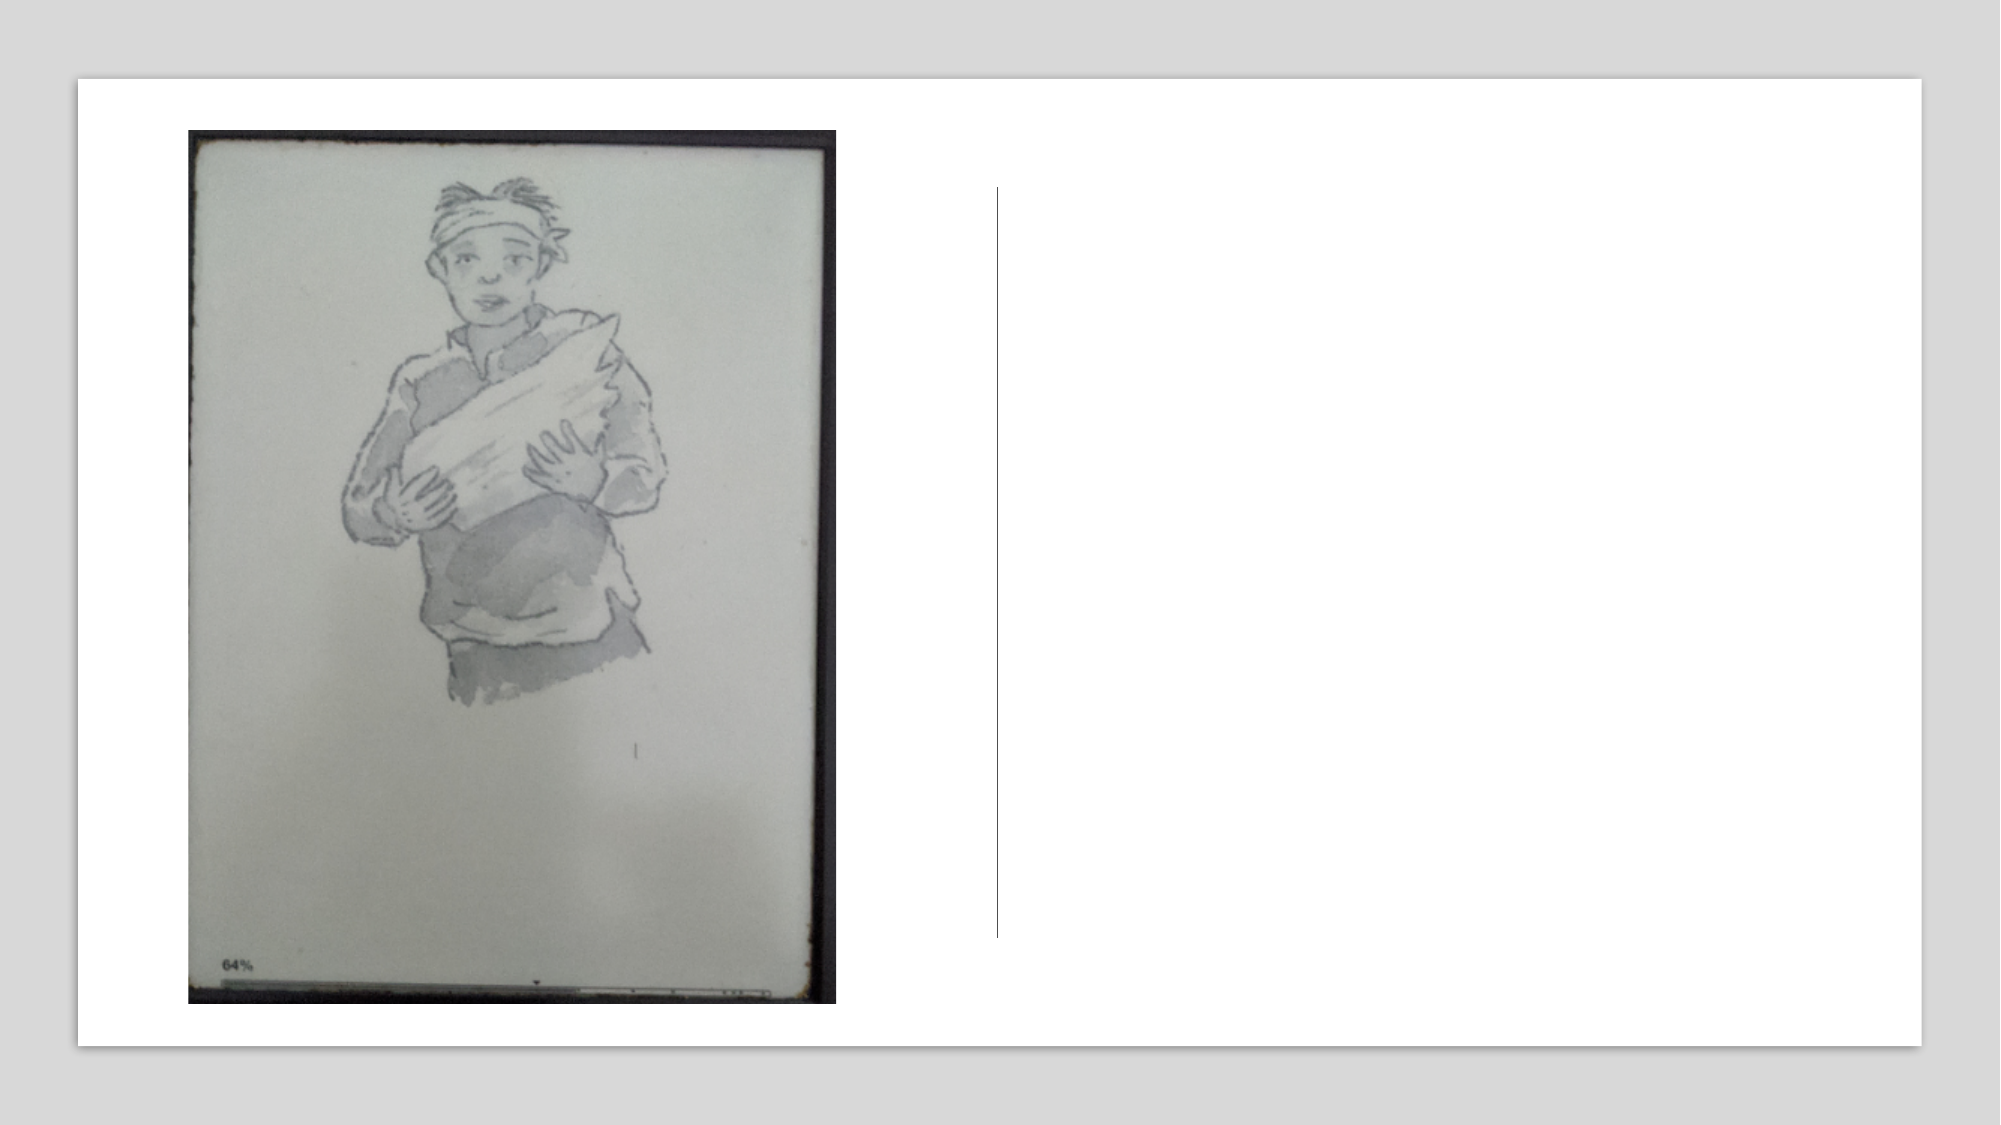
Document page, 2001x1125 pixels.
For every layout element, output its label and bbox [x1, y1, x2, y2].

text_box [77, 78, 1923, 1047]
text_box [0, 0, 2000, 1125]
picture [188, 130, 837, 1004]
